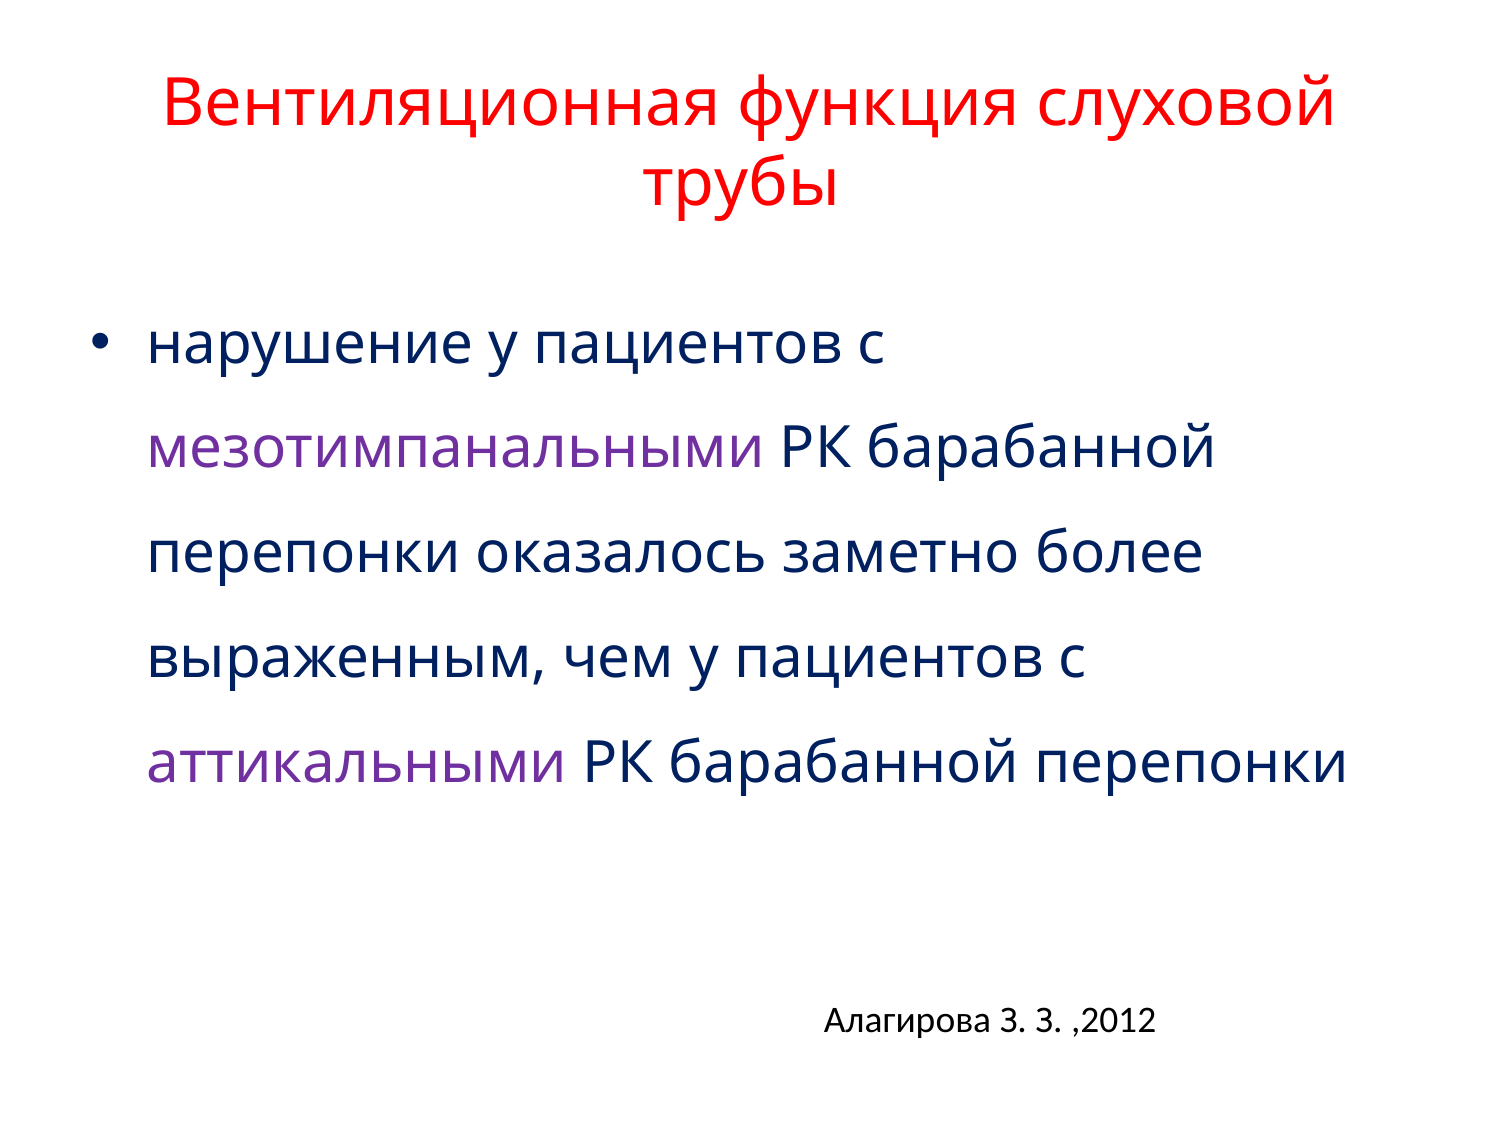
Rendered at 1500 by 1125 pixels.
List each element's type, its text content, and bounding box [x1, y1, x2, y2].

text_box Алагирова З. З. ,2012 [809, 987, 1424, 1048]
title Вентиляционная функция слуховой трубы [75, 45, 1425, 233]
list нарушение у пациентов с мезотимпанальными РК барабанной перепонки оказалось заметно более выраженным, чем у пациентов с аттикальными РК барабанной перепонки [75, 262, 1425, 1005]
